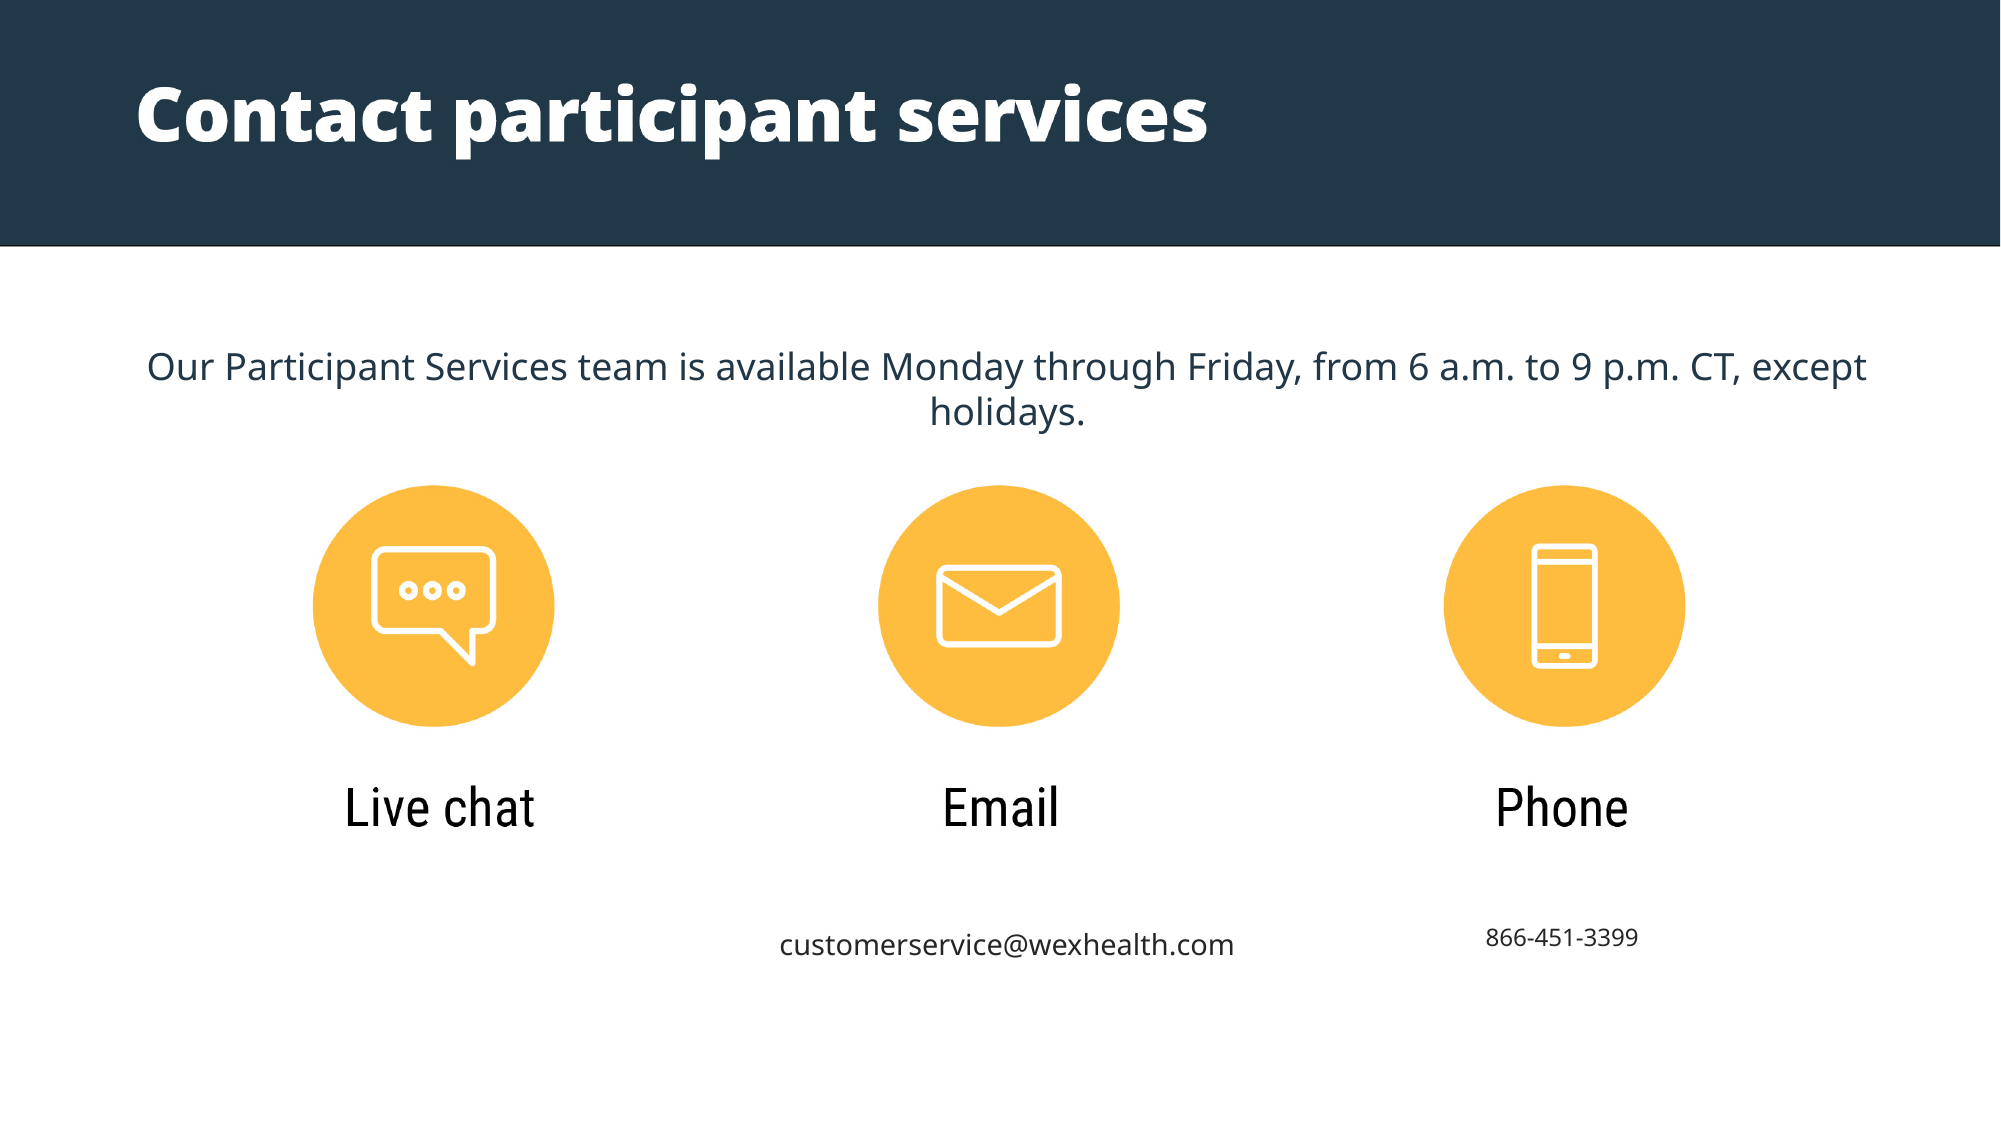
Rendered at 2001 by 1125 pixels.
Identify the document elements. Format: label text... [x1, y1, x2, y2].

text_box Our Participant Services team is available Monday through Friday, from 6 a.m. to 9 p.m. CT, except holidays. [90, 335, 1925, 440]
text_box 866-451-3399 [1199, 885, 1925, 975]
picture [0, 0, 2001, 1125]
text_box customerservice@wexhealth.com [644, 883, 1371, 988]
